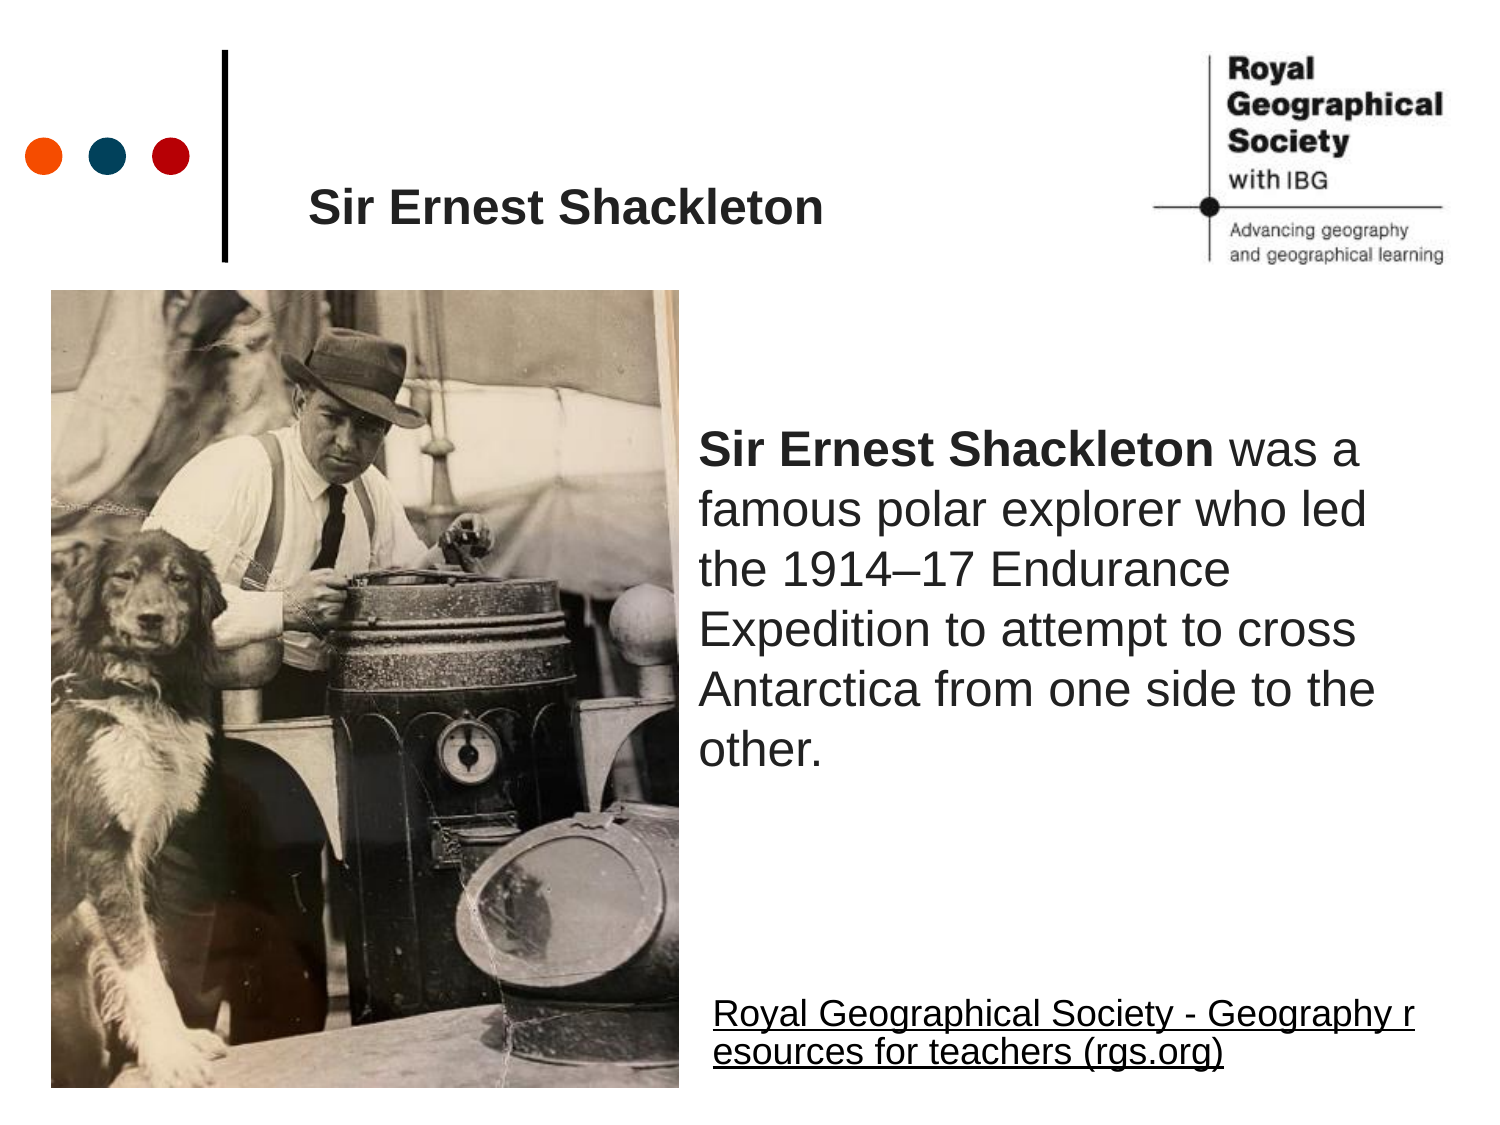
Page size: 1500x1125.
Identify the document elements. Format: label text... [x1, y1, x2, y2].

text_box Sir Ernest Shackleton was a famous polar explorer who led the 1914–17 Endurance Expedition to attempt to cross Antarctica from one side to the other. [683, 408, 1462, 904]
text_box Sir Ernest Shackleton [293, 166, 1044, 242]
picture [1151, 51, 1451, 268]
text_box Royal Geographical Society - Geography resources for teachers (rgs.org) [697, 981, 1448, 1087]
picture [50, 290, 679, 1089]
